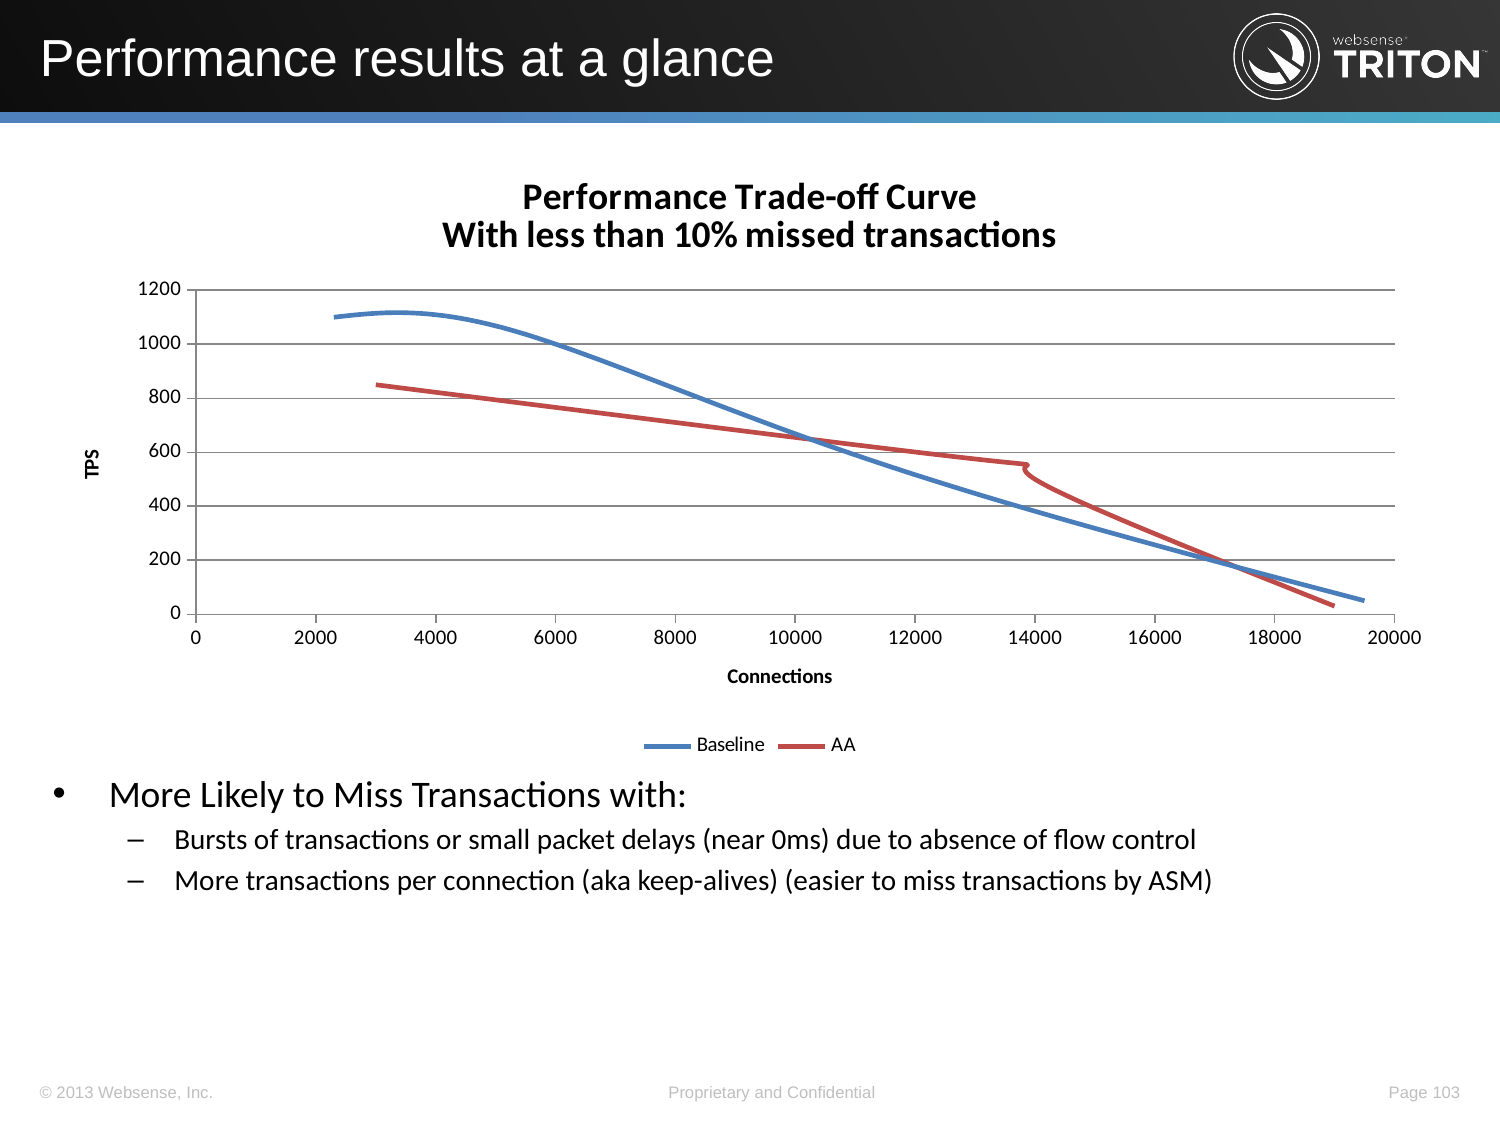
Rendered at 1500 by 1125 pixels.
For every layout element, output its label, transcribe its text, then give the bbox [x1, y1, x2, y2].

title Performance results at a glance [24, 0, 1263, 113]
chart [49, 149, 1451, 763]
text_box More Likely to Miss Transactions with: Bursts of transactions or small packet delays (near 0ms) due to absence of flow control More transactions per connection (aka keep-alives) (easier to miss transactions by ASM) [37, 762, 1463, 1088]
